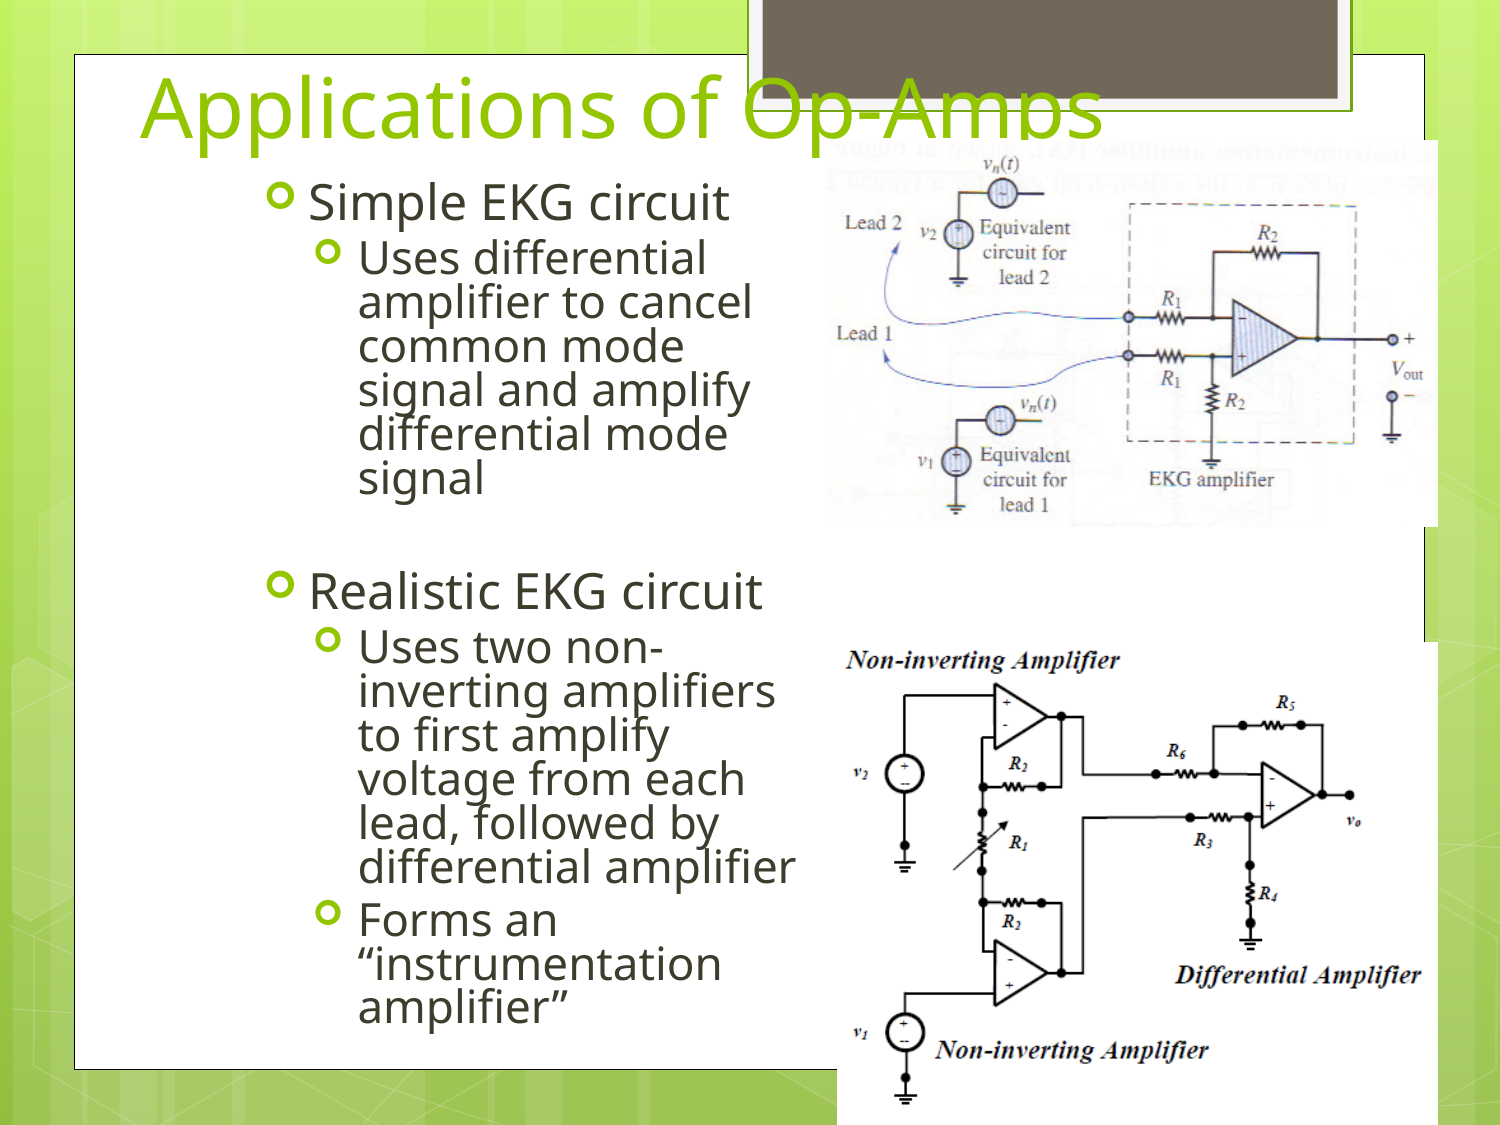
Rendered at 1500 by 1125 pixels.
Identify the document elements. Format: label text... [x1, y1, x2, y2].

title Applications of Op-Amps [125, 0, 1425, 163]
picture [824, 140, 1438, 527]
list Simple EKG circuit Uses differential amplifier to cancel common mode signal and amplify differential mode signal Realistic EKG circuit Uses two non-inverting amplifiers to first amplify voltage from each lead, followed by differential amplifier Forms an “instrumentation amplifier” [237, 174, 838, 1125]
picture [837, 642, 1438, 1125]
